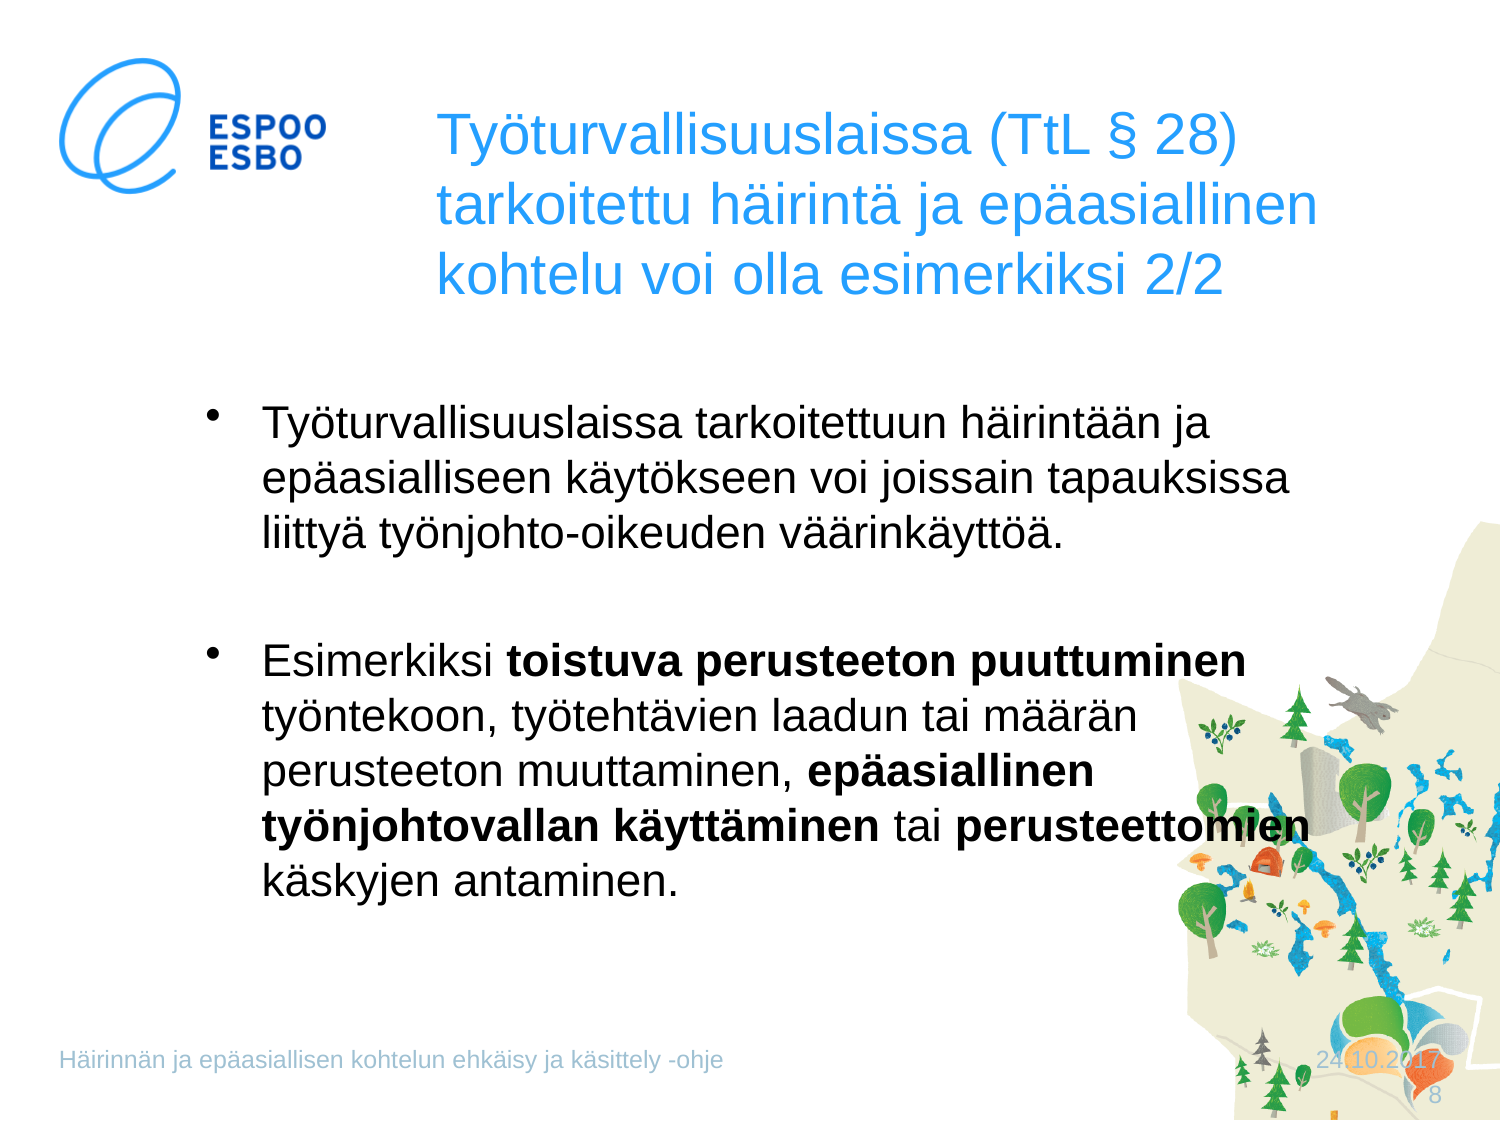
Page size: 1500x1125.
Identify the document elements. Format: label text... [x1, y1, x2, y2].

title Työturvallisuuslaissa (TtL § 28) tarkoitettu häirintä ja epäasiallinen kohtelu voi olla esimerkiksi 2/2 [421, 89, 1442, 244]
picture [29, 29, 355, 224]
list Työturvallisuuslaissa tarkoitettuun häirintään ja epäasialliseen käytökseen voi joissain tapauksissa liittyä työnjohto-oikeuden väärinkäyttöä. Esimerkiksi toistuva perusteeton puuttuminen työntekoon, työtehtävien laadun tai määrän perusteeton muuttaminen, epäasiallinen työnjohtovallan käyttäminen tai perusteettomien käskyjen antaminen. [194, 385, 1347, 994]
footer Häirinnän ja epäasiallisen kohtelun ehkäisy ja käsittely -ohje [52, 1035, 880, 1071]
picture [1081, 471, 1500, 1125]
